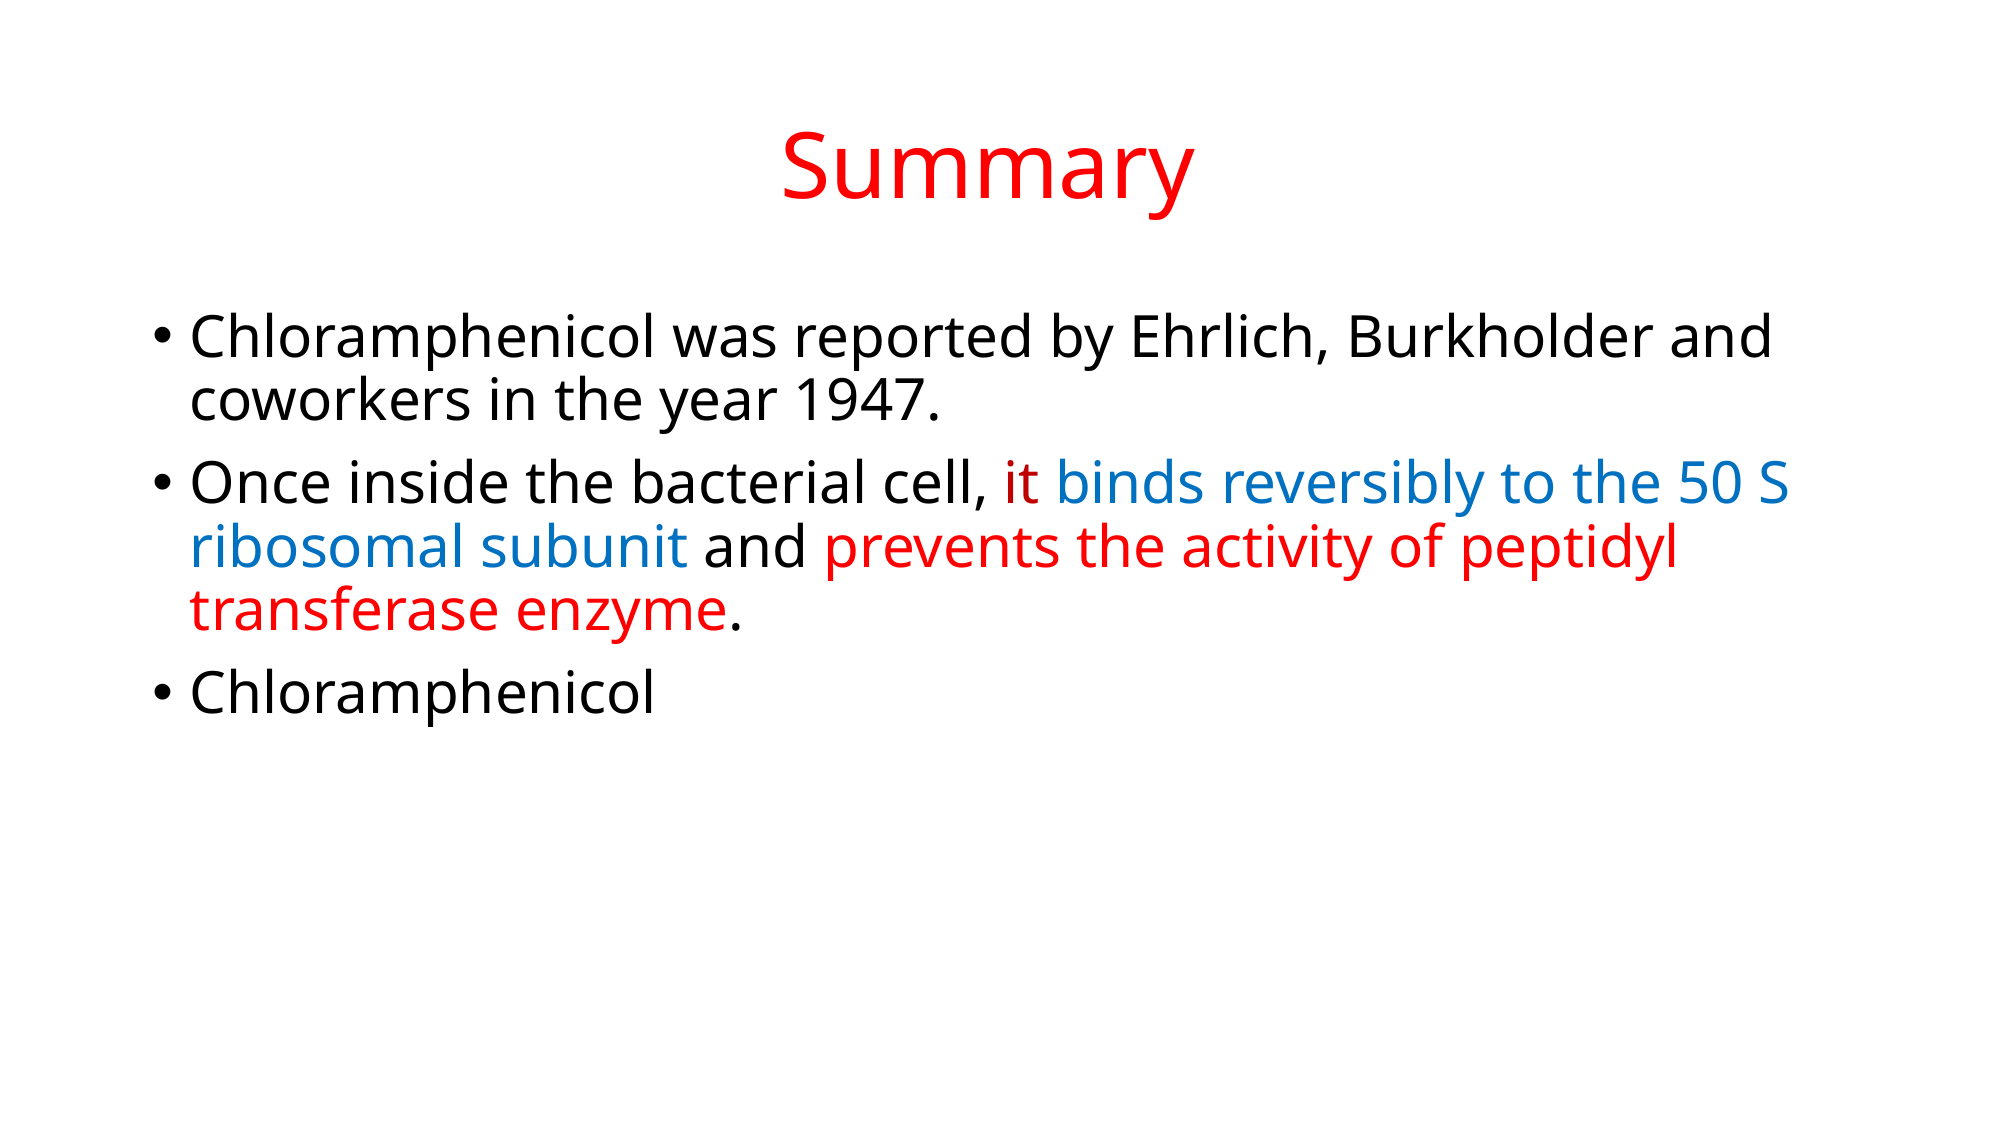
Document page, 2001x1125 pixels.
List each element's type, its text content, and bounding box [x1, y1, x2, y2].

list Chloramphenicol was reported by Ehrlich, Burkholder and coworkers in the year 1947. Once inside the bacterial cell, it binds reversibly to the 50 S ribosomal subunit and prevents the activity of peptidyl transferase enzyme. Chloramphenicol [137, 299, 1863, 1014]
title Summary [137, 59, 1863, 278]
